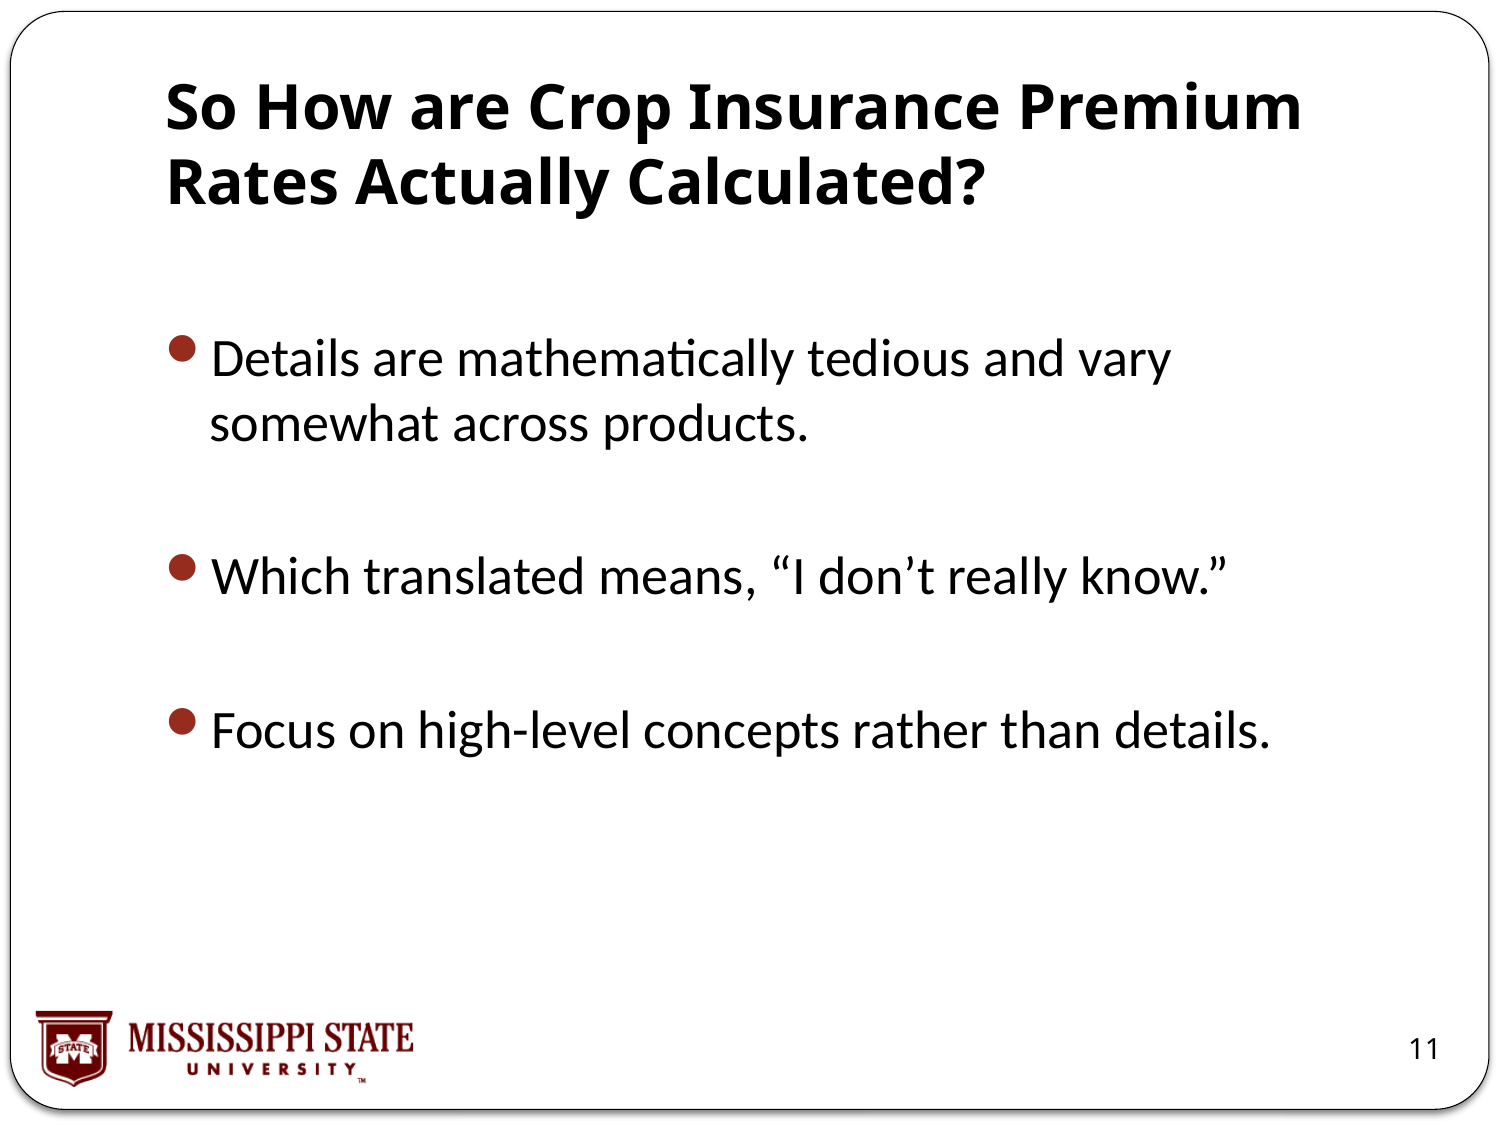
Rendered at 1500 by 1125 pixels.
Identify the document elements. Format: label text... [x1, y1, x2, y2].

slide_number 11 [1386, 1011, 1464, 1089]
list Details are mathematically tedious and vary somewhat across products. Which translated means, “I don’t really know.” Focus on high-level concepts rather than details. [150, 237, 1425, 988]
title So How are Crop Insurance Premium Rates Actually Calculated? [150, 45, 1425, 233]
picture [24, 999, 425, 1099]
